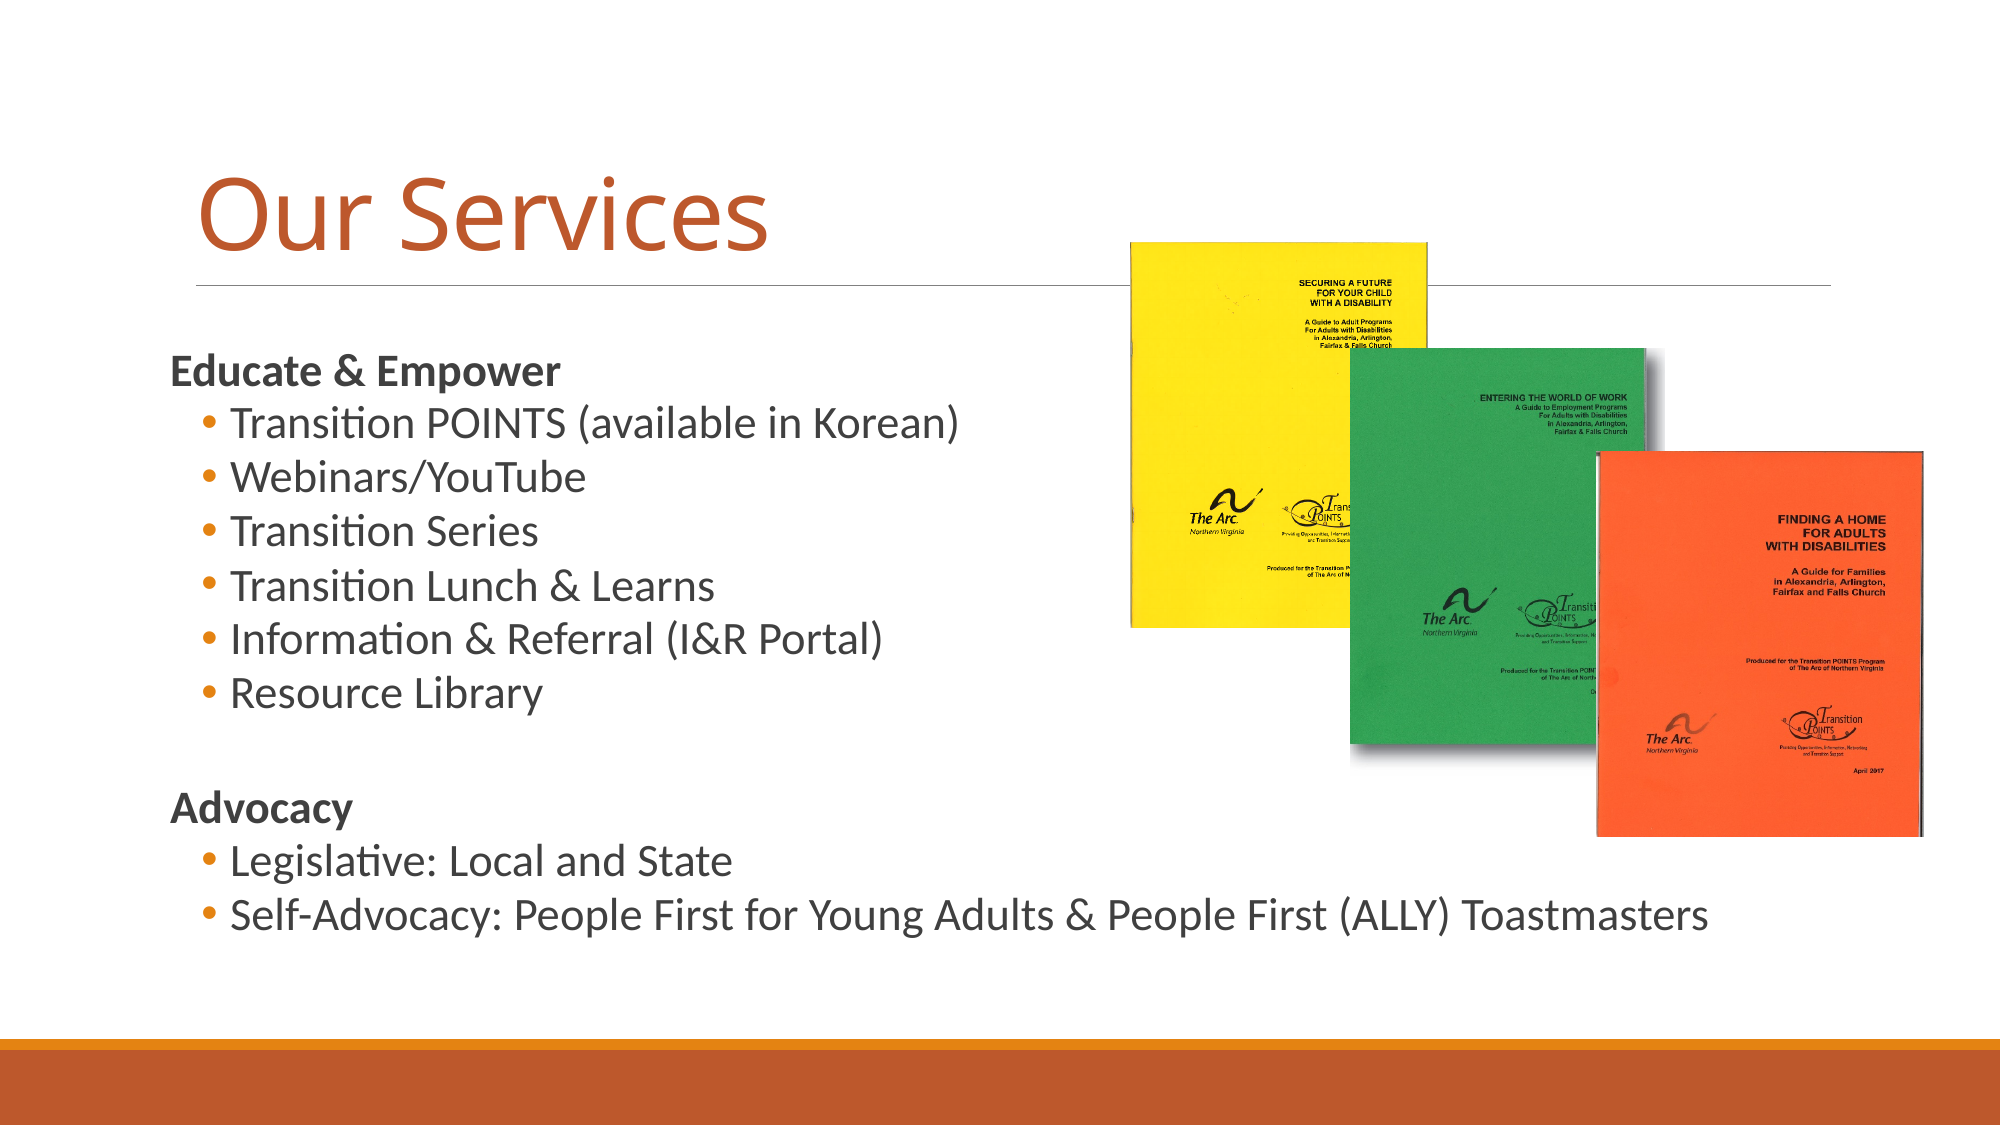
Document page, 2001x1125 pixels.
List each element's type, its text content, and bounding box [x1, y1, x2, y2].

picture [1129, 241, 1924, 837]
list Educate & Empower Transition POINTS (available in Korean) Webinars/YouTube Transition Series Transition Lunch & Learns Information & Referral (I&R Portal) Resource Library Advocacy Legislative: Local and State Self-Advocacy: People First for Young Adults & People First (ALLY) Toastmasters [170, 338, 1886, 963]
title Our Services [180, 21, 1830, 279]
